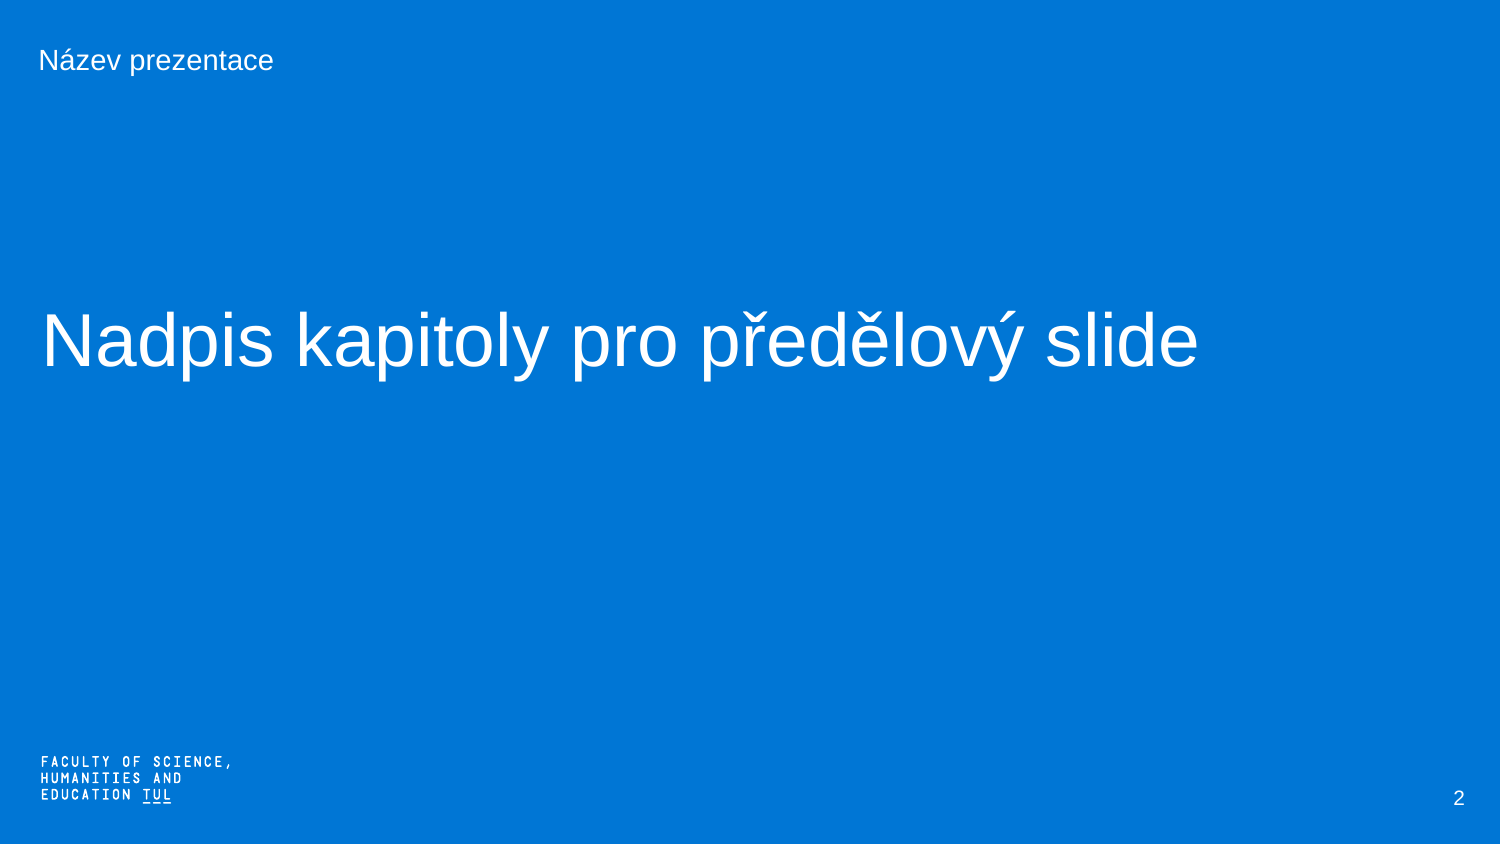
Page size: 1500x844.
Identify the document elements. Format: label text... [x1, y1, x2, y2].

slide_number 3 [1423, 768, 1481, 826]
title Nadpis kapitoly pro předělový slide [40, 275, 1282, 572]
list Název prezentace [18, 40, 1261, 101]
